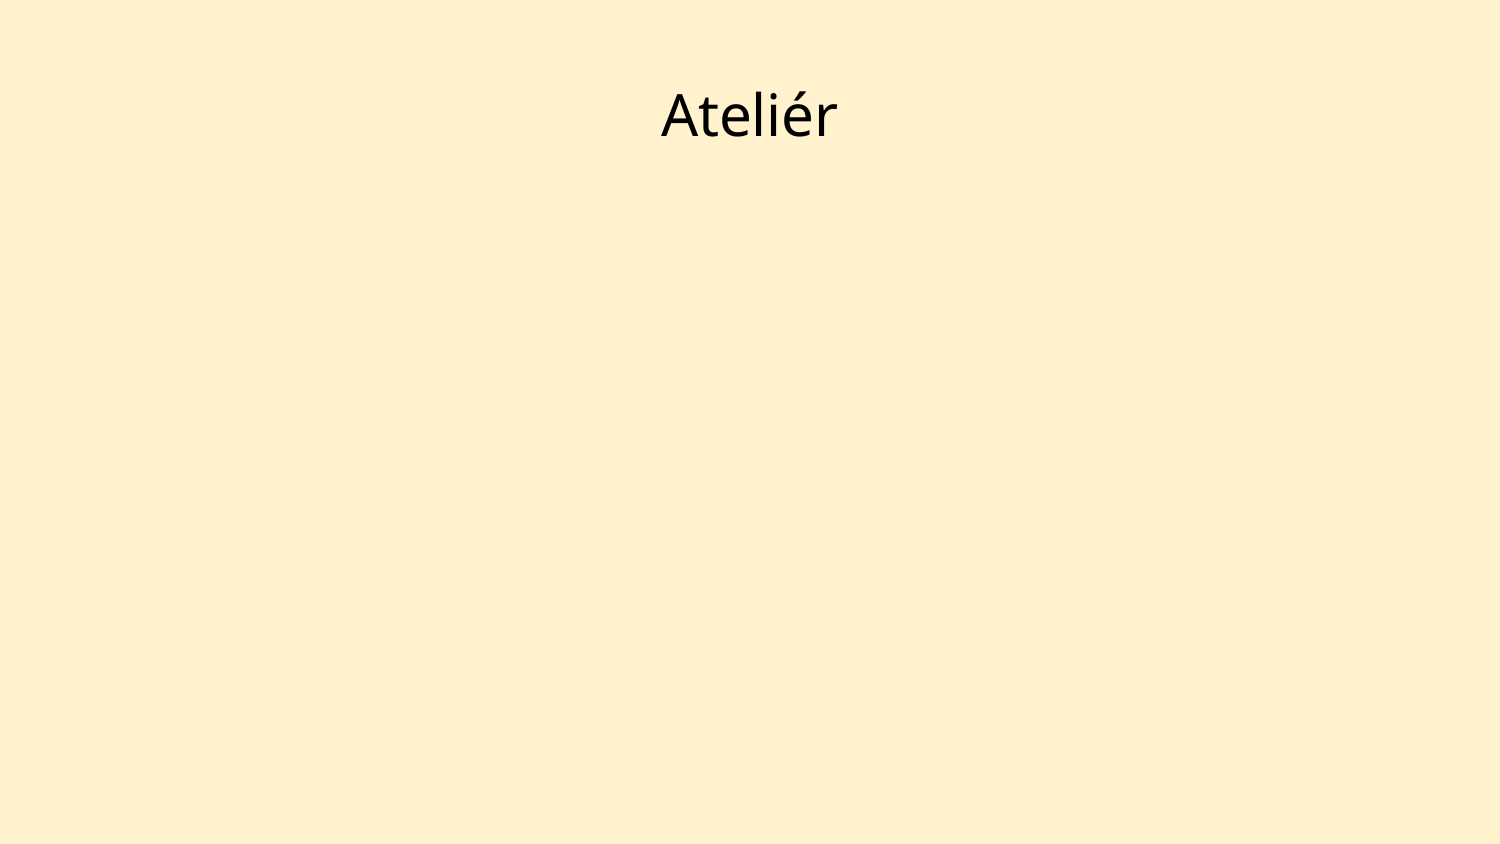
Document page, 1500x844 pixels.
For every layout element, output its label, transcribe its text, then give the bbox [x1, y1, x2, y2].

title Ateliér [118, 63, 1382, 158]
